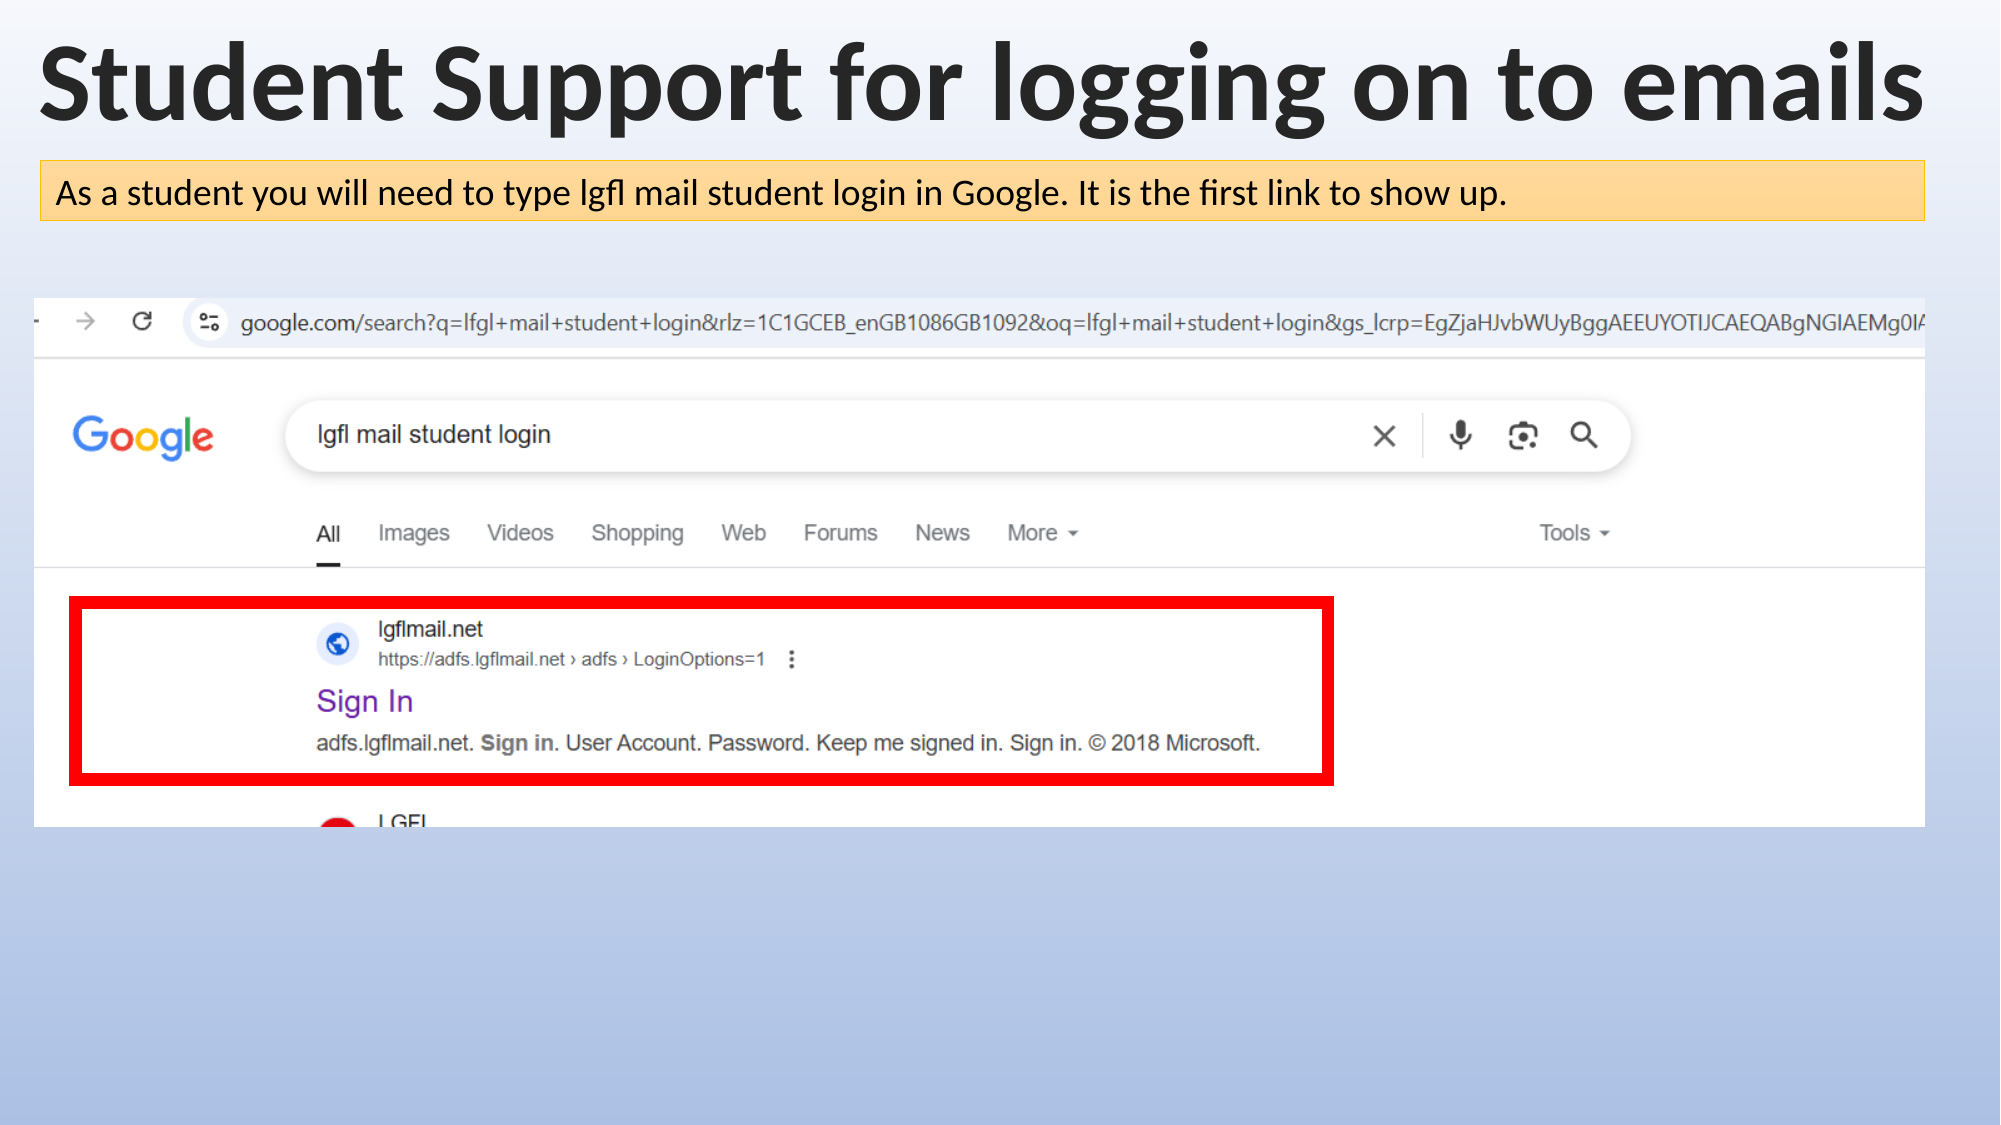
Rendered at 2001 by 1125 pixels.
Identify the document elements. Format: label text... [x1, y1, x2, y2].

picture [34, 298, 1925, 827]
text_box As a student you will need to type lgfl mail student login in Google. It is the first link to show up. [40, 160, 1925, 221]
text_box Student Support for logging on to emails [23, 0, 1943, 150]
